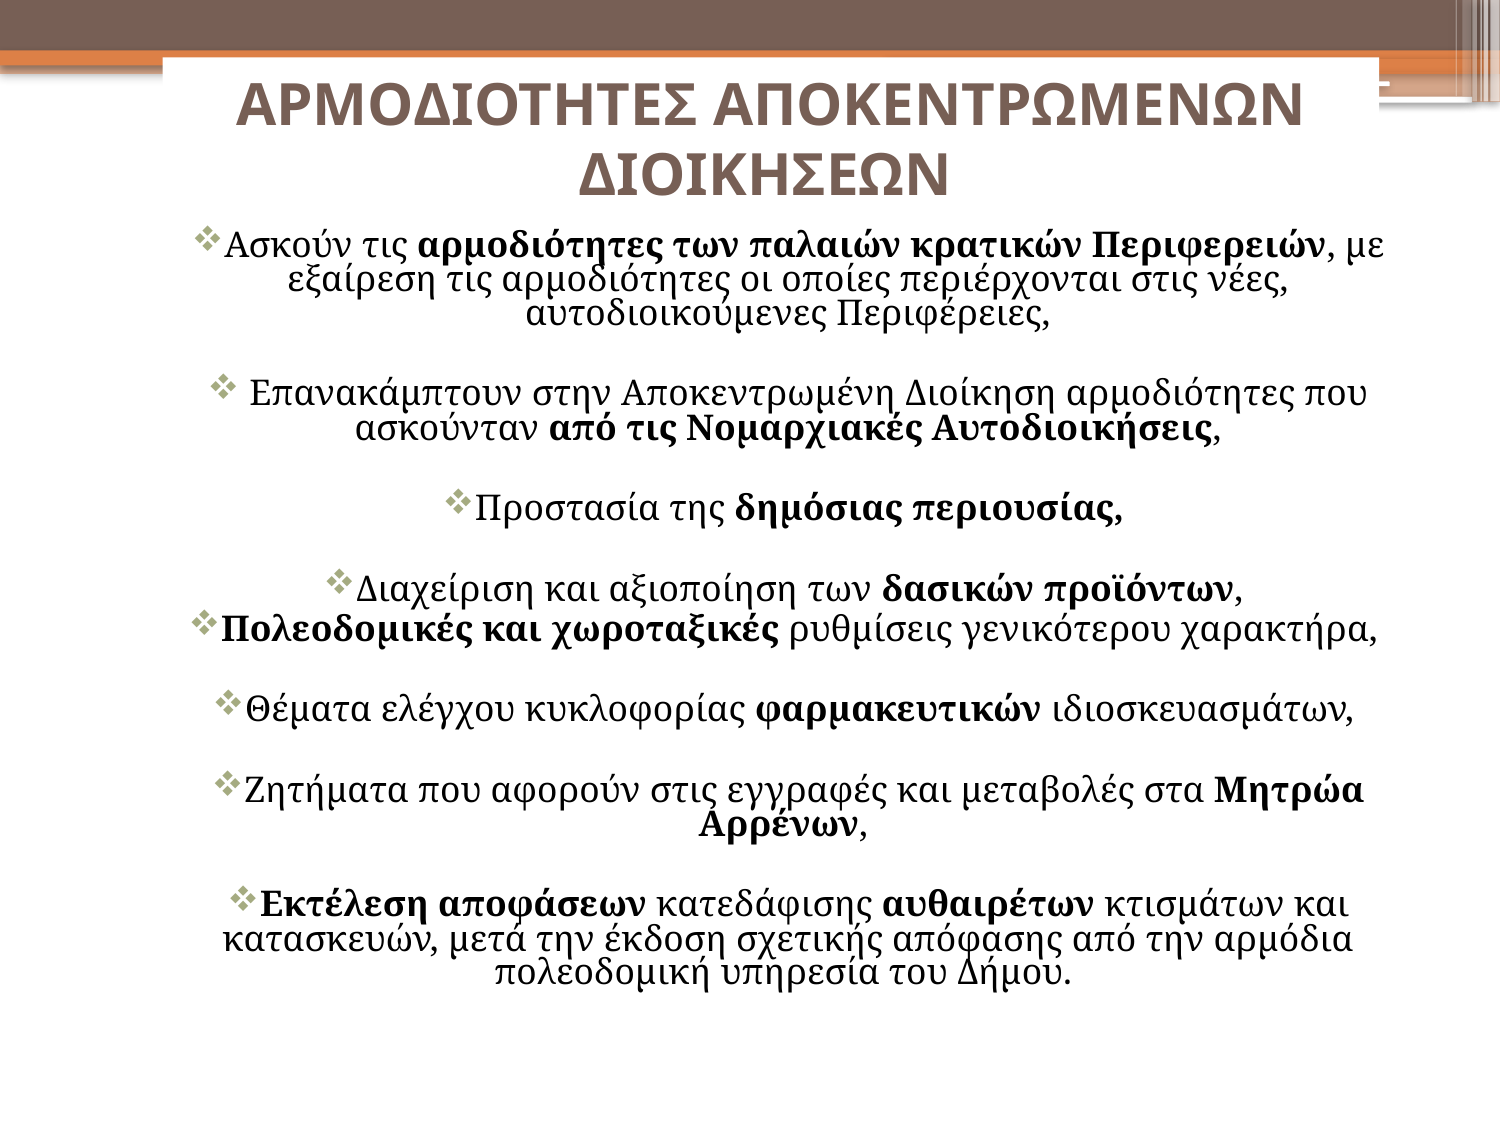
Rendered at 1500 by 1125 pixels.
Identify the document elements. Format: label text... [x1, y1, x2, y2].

subtitle Ασκούν τις αρμοδιότητες των παλαιών κρατικών Περιφερειών, με εξαίρεση τις αρμοδιότητες οι οποίες περιέρχονται στις νέες, αυτοδιοικούμενες Περιφέρειες, Επανακάμπτουν στην Αποκεντρωμένη Διοίκηση αρμοδιότητες που ασκούνταν από τις Νομαρχιακές Αυτοδιοικήσεις, Προστασία της δημόσιας περιουσίας, Διαχείριση και αξιοποίηση των δασικών προϊόντων, Πολεοδομικές και χωροταξικές ρυθμίσεις γενικότερου χαρακτήρα, Θέματα ελέγχου κυκλοφορίας φαρμακευτικών ιδιοσκευασμάτων, Ζητήματα που αφορούν στις εγγραφές και μεταβολές στα Μητρώα Αρρένων, Εκτέλεση αποφάσεων κατεδάφισης αυθαιρέτων κτισμάτων και κατασκευών, μετά την έκδοση σχετικής απόφασης από την αρμόδια πολεοδομική υπηρεσία του Δήμου. [156, 222, 1420, 1044]
title ΑΡΜΟΔΙΟΤΗΤΕΣ ΑΠΟΚΕΝΤΡΩΜΕΝΩΝ ΔΙΟΙΚΗΣΕΩΝ [162, 57, 1380, 217]
